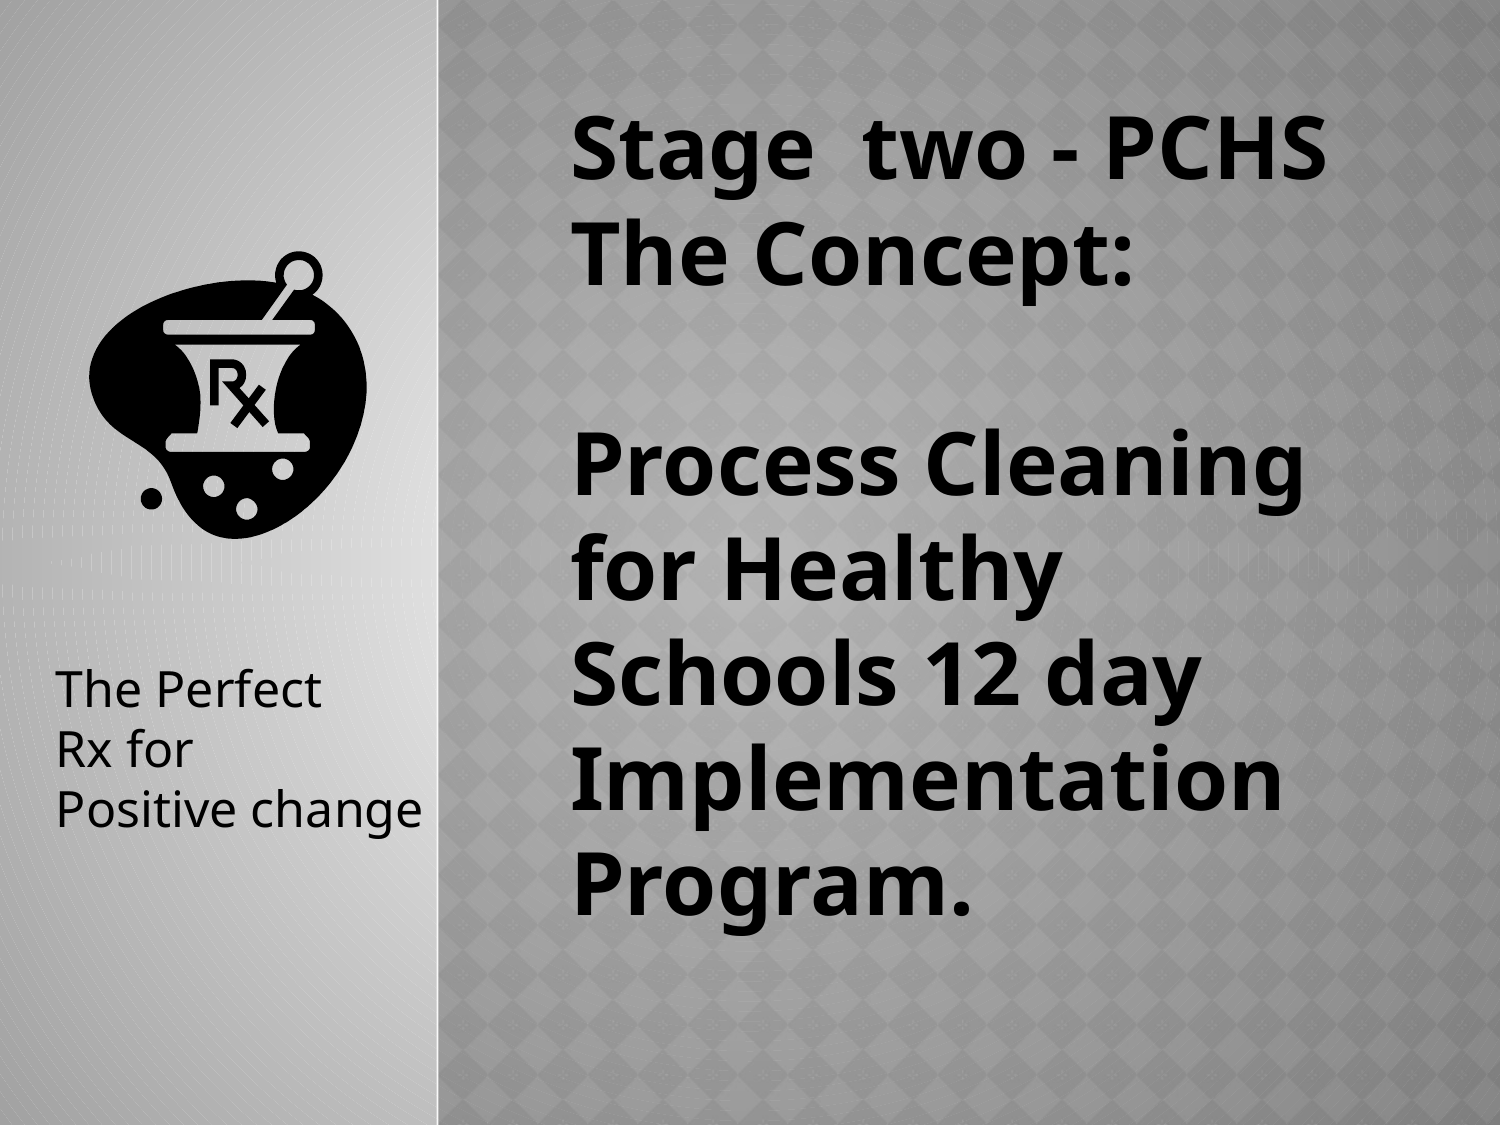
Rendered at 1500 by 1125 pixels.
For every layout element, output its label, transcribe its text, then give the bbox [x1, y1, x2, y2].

title Stage two - PCHS The Concept: Process Cleaning for Healthy Schools 12 day Implementation Program. [562, 0, 1400, 1038]
text_box The Perfect Rx for Positive change [40, 649, 439, 845]
picture [87, 249, 371, 540]
